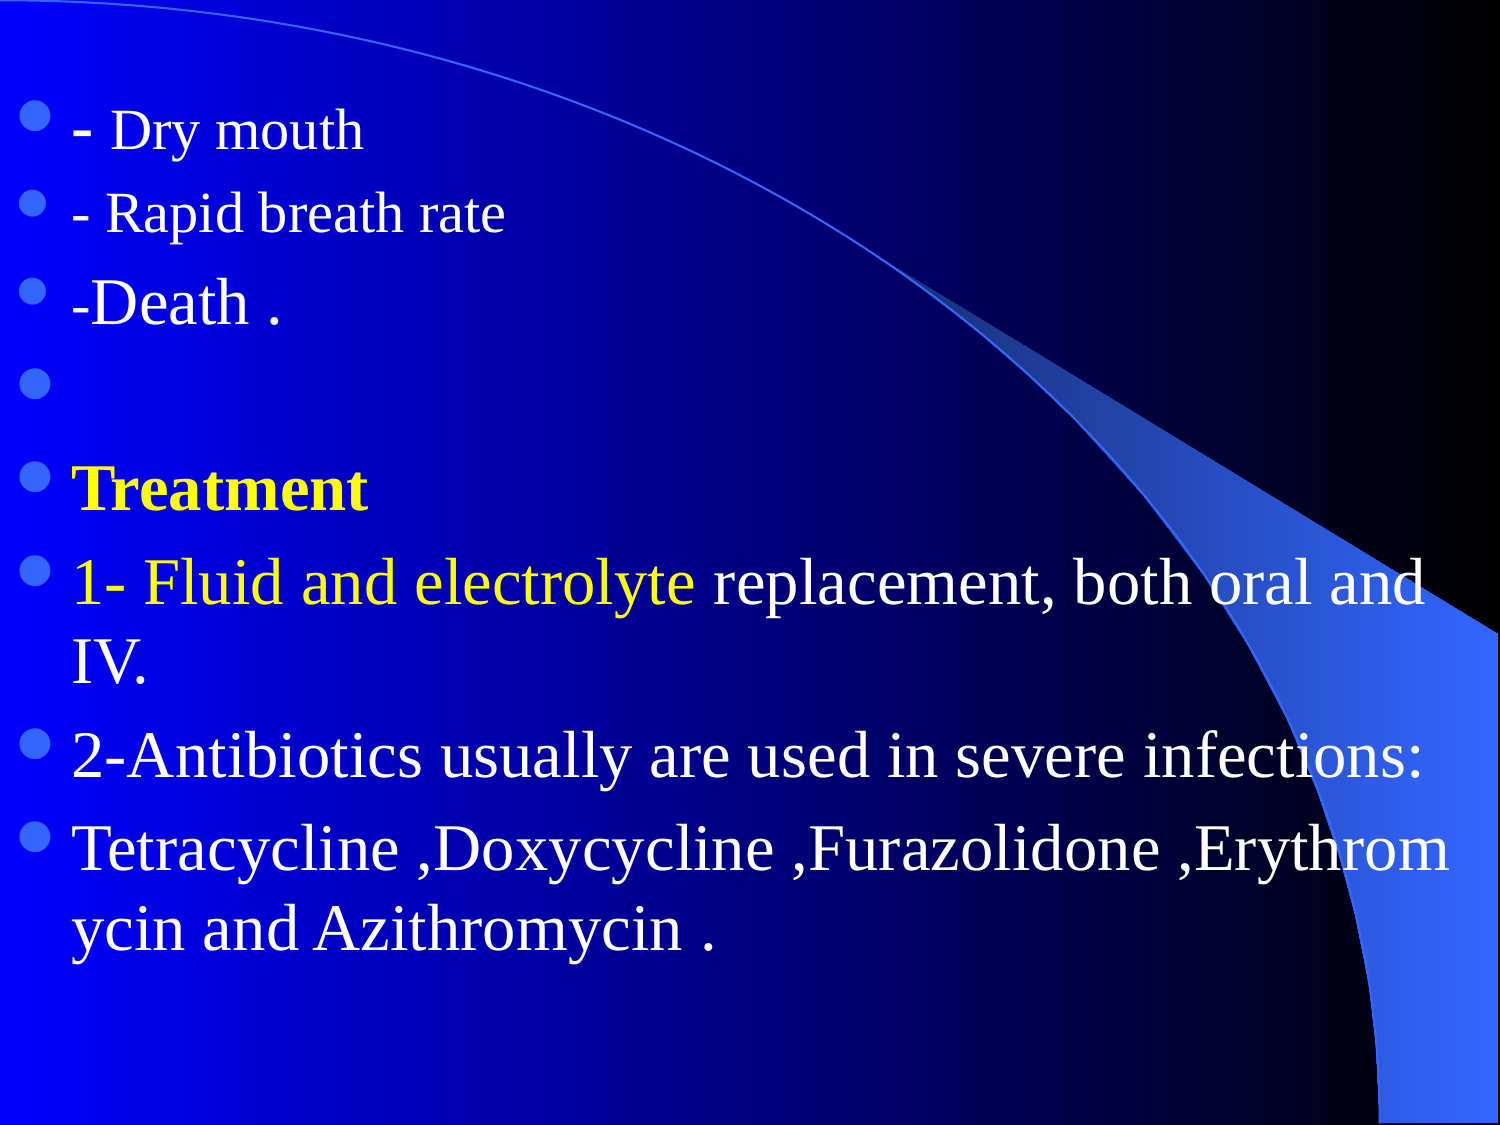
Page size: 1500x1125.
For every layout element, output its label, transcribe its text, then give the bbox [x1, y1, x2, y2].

list - Dry mouth - Rapid breath rate -Death . Treatment 1- Fluid and electrolyte replacement, both oral and IV. 2-Antibiotics usually are used in severe infections: Tetracycline ,Doxycycline ,Furazolidone ,Erythromycin and Azithromycin . [0, 75, 1500, 1125]
